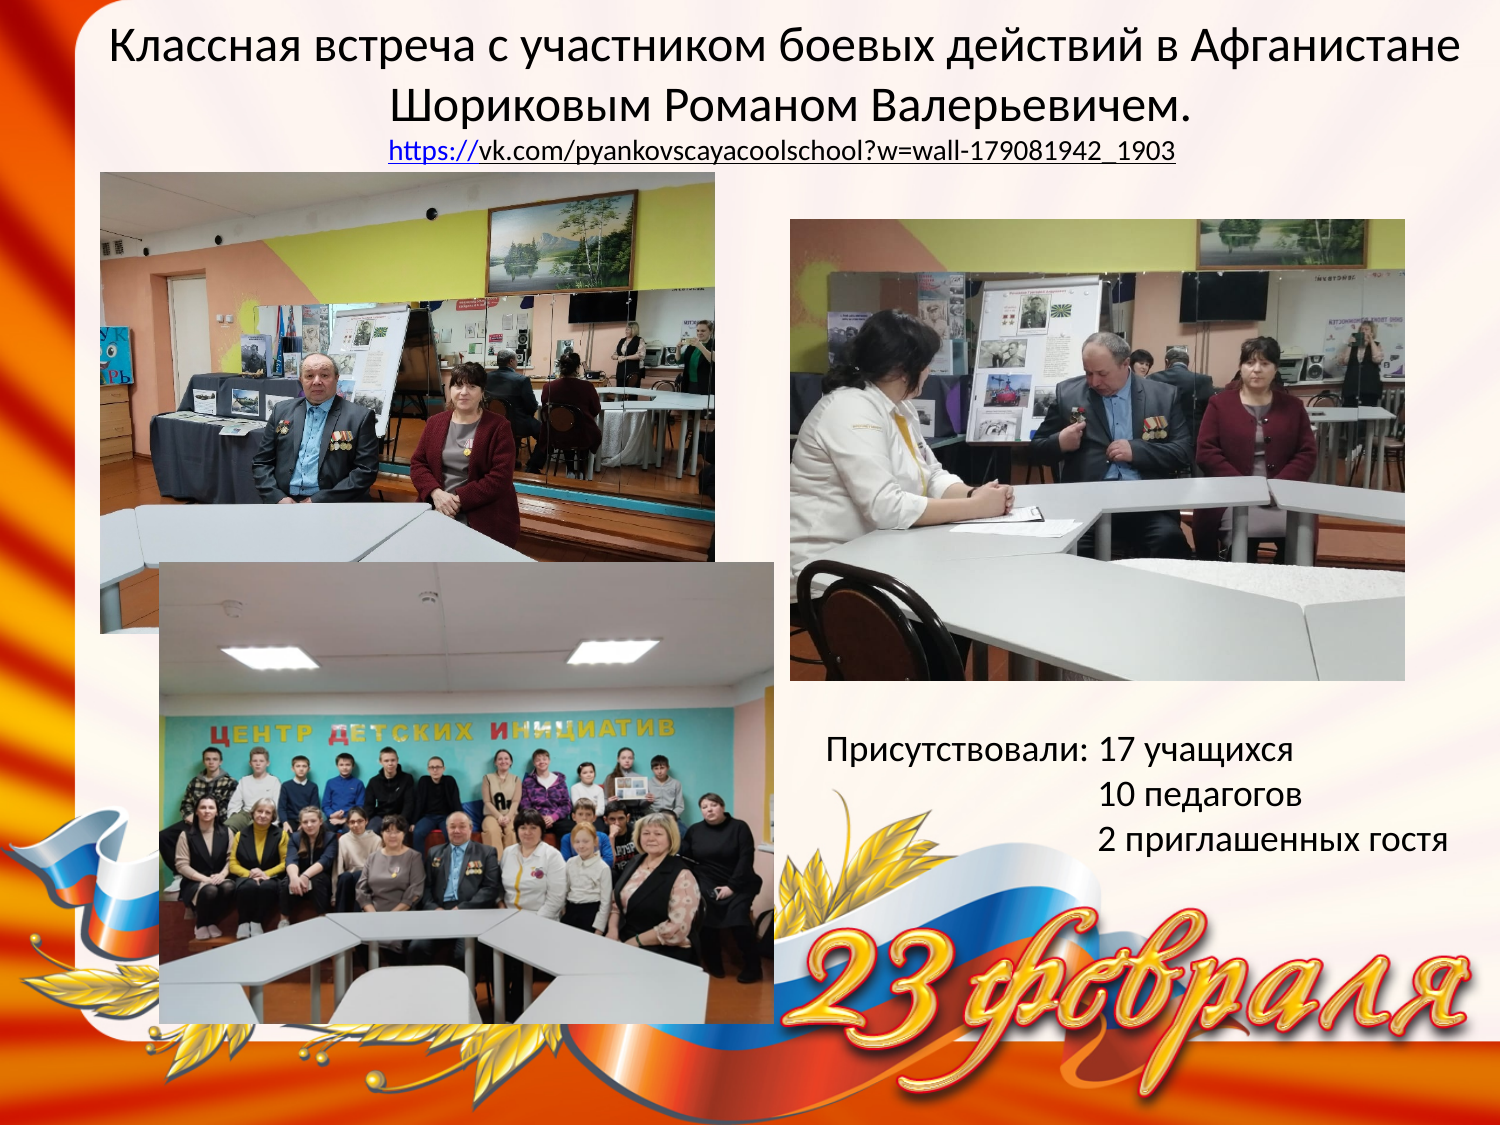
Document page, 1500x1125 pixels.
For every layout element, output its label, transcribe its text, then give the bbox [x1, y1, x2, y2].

title Классная встреча с участником боевых действий в Афганистане Шориковым Романом Валерьевичем. https://vk.com/pyankovscayacoolschool?w=wall-179081942_1903 [86, 29, 1484, 148]
picture [0, 0, 1500, 1125]
text_box Присутствовали: 17 учащихся 10 педагогов 2 приглашенных гостя [810, 717, 1484, 867]
